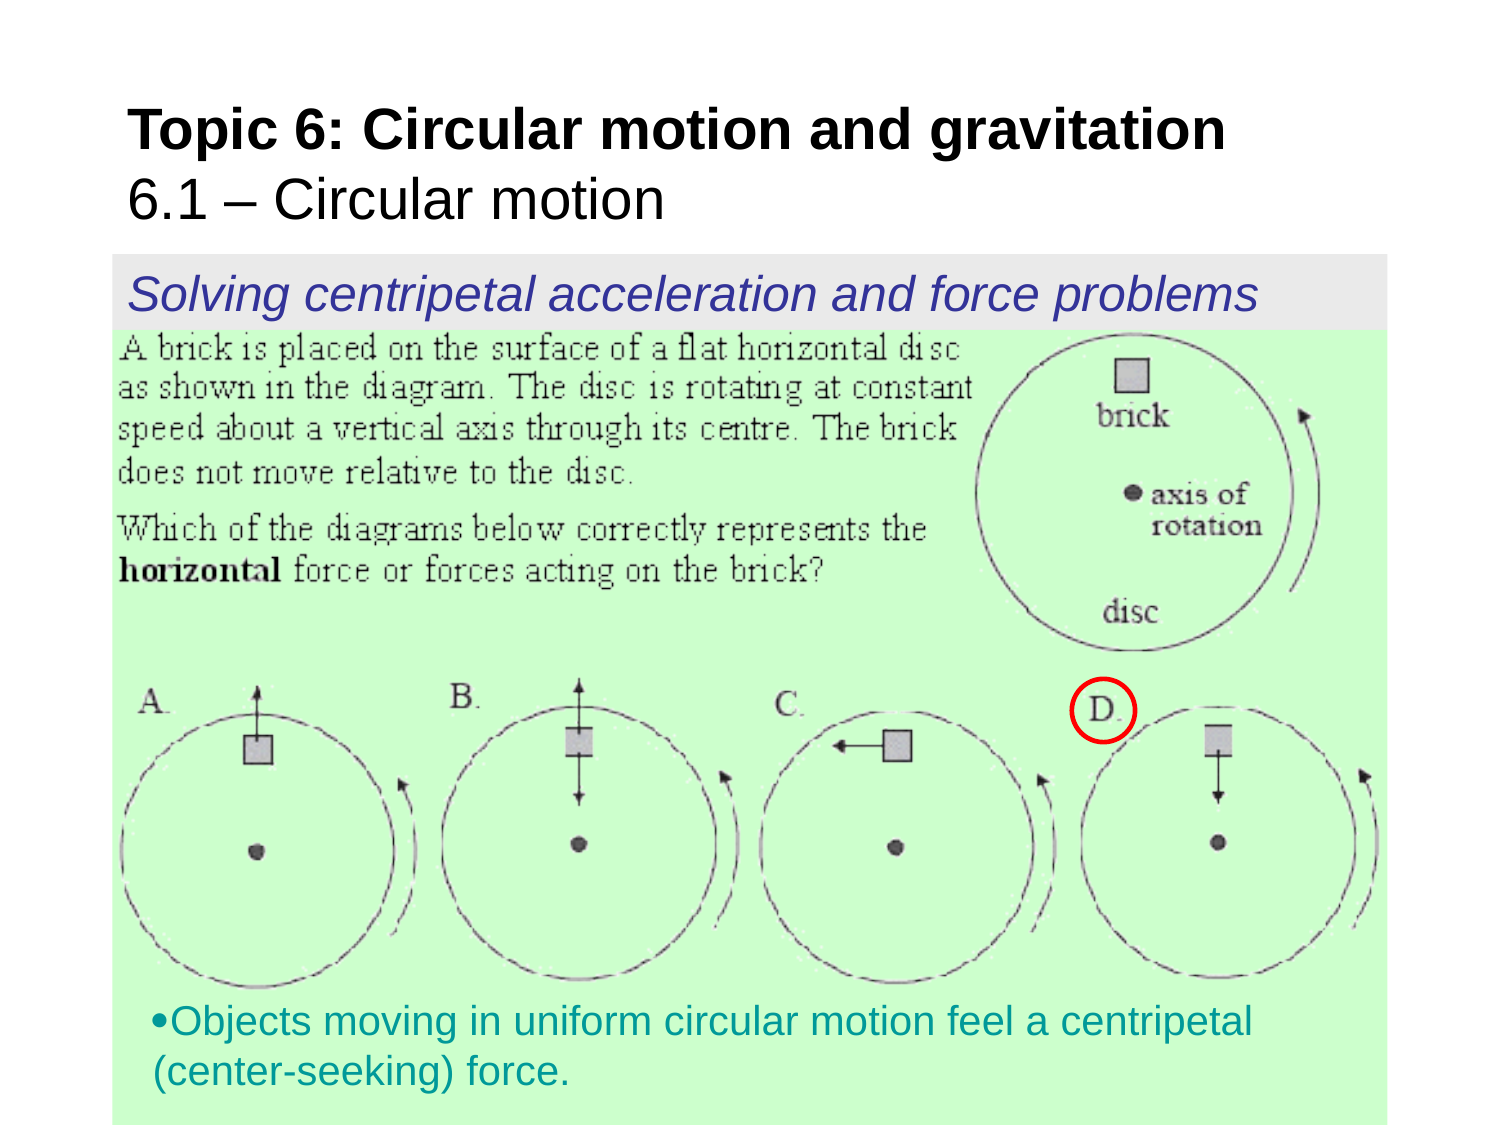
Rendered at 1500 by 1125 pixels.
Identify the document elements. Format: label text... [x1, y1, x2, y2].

text_box [112, 999, 1388, 1125]
picture [112, 329, 1388, 993]
title Topic 6: Circular motion and gravitation 6.1 – Circular motion [112, 87, 1388, 235]
text_box Objects moving in uniform circular motion feel a centripetal (center-seeking) force. [138, 1001, 1384, 1101]
text_box Solving centripetal acceleration and force problems [112, 254, 1388, 329]
